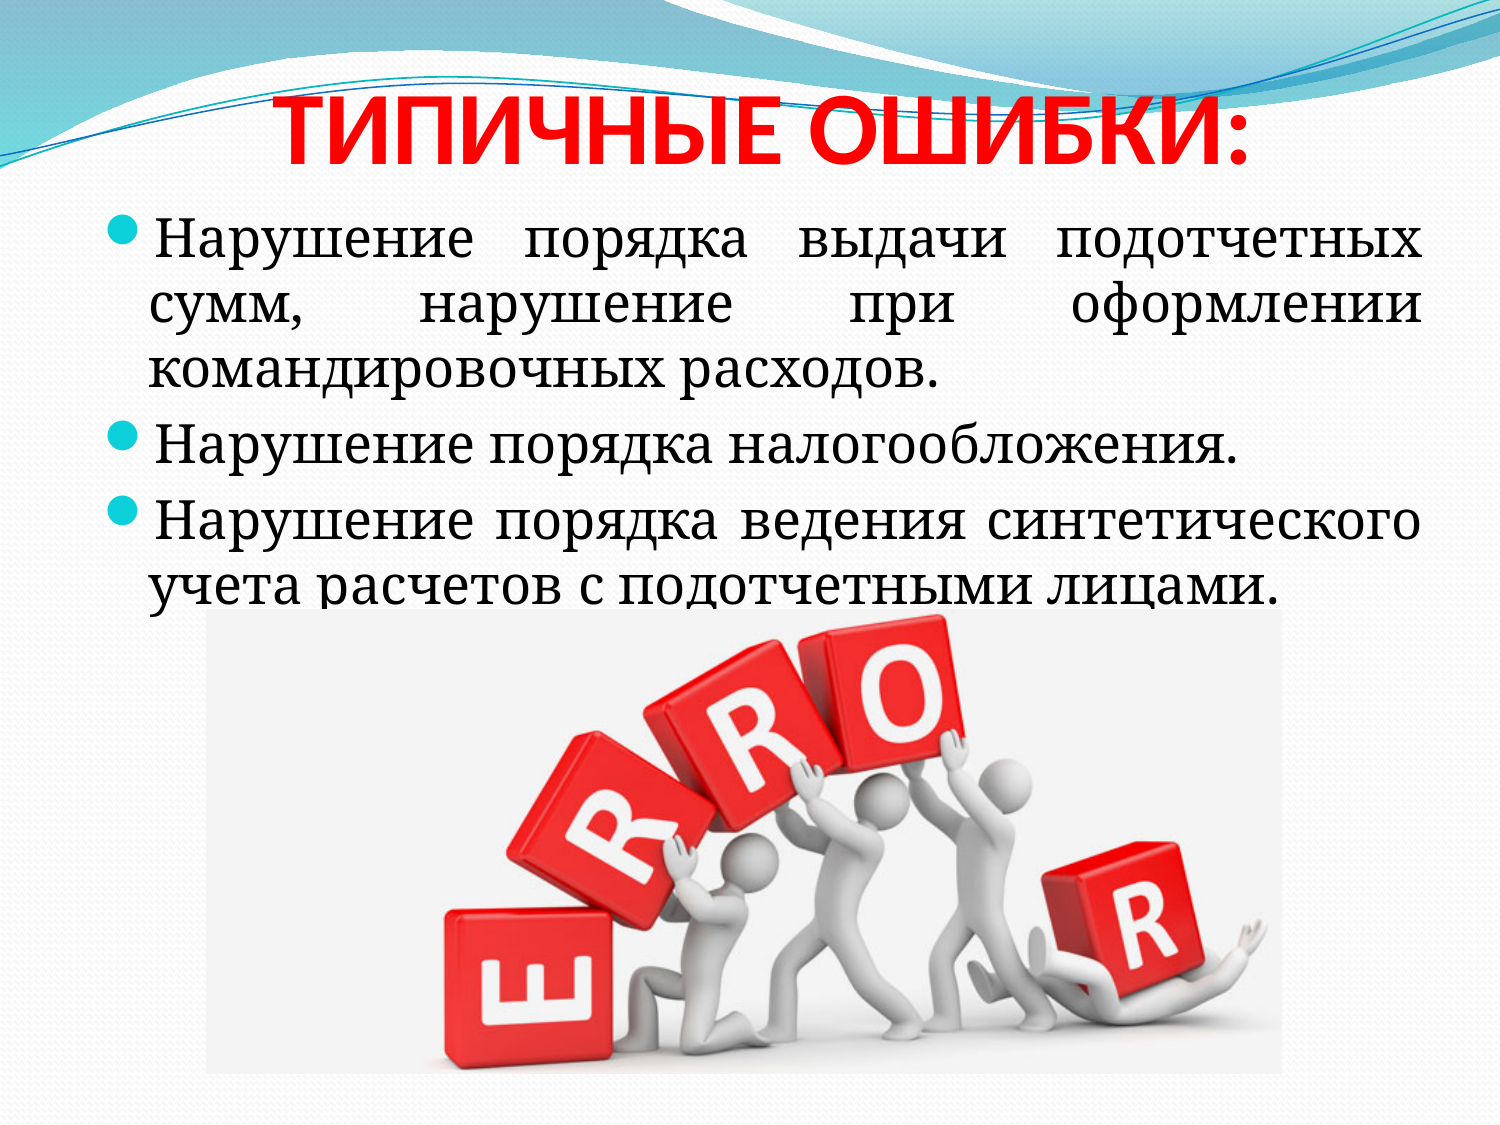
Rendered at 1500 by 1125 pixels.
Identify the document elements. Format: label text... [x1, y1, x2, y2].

list Нарушение порядка выдачи подотчетных сумм, нарушение при оформлении командировочных расходов. Нарушение порядка налогообложения. Нарушение порядка ведения синтетического учета расчетов с подотчетными лицами. [88, 196, 1439, 917]
title ТИПИЧНЫЕ ОШИБКИ: [88, 0, 1439, 186]
picture [206, 609, 1282, 1074]
